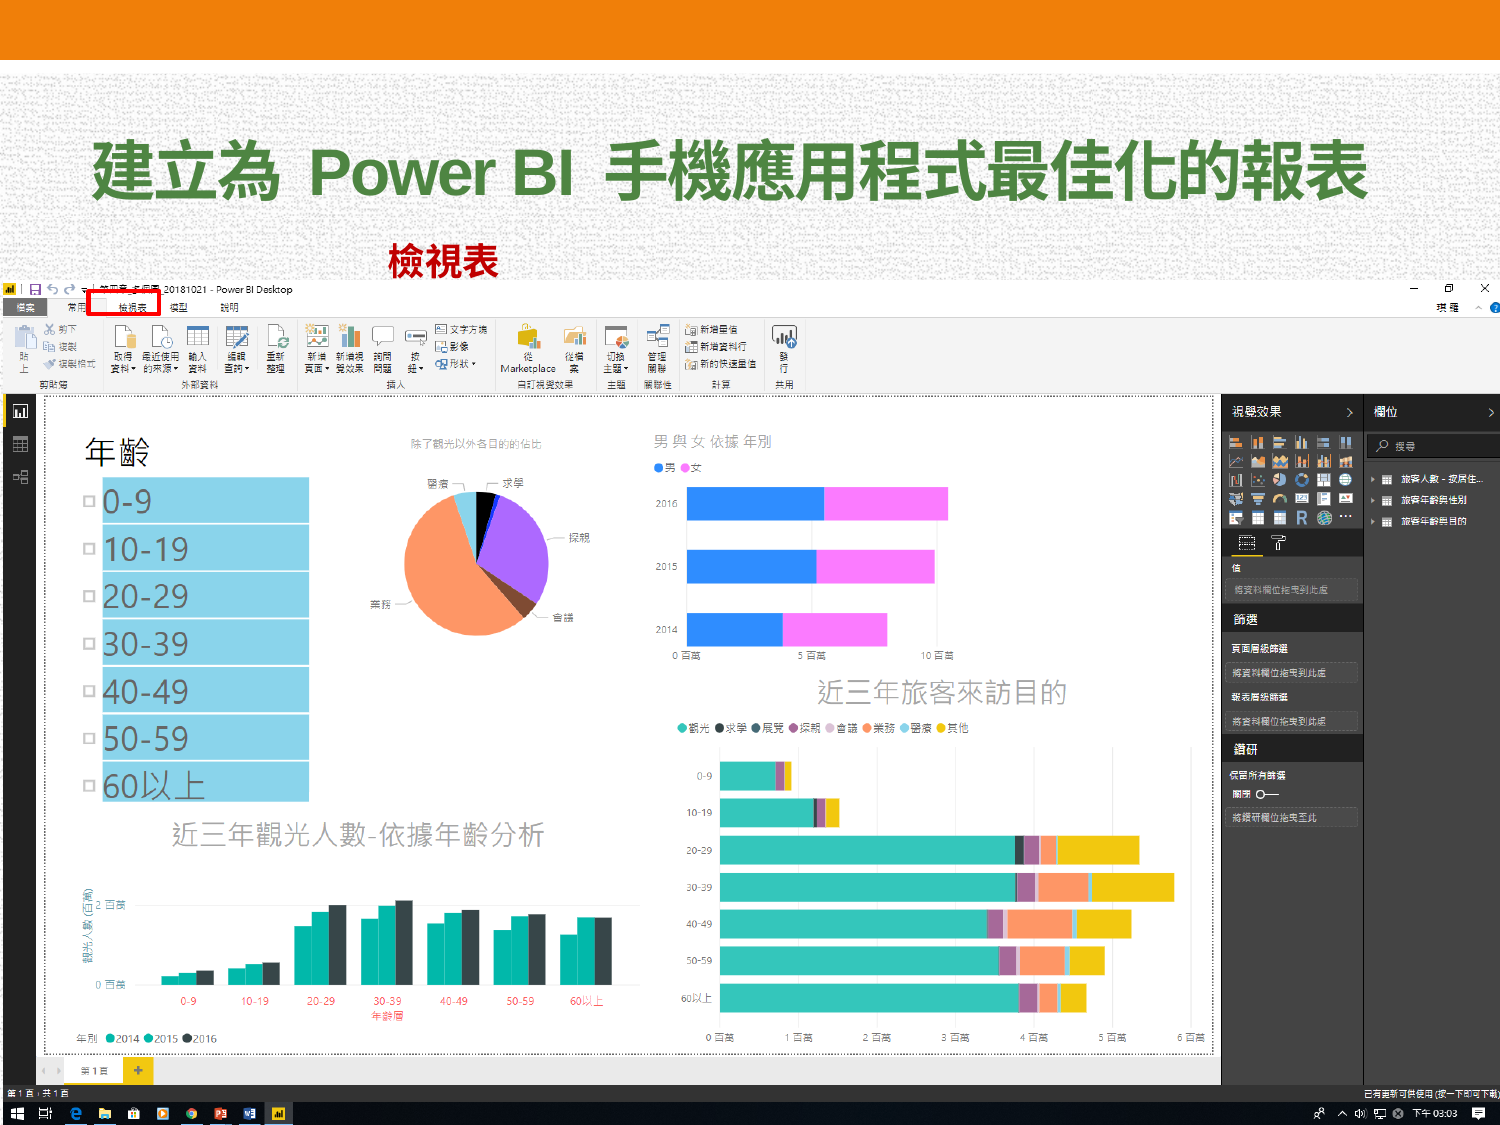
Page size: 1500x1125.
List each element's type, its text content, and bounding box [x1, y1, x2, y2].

picture [2, 280, 1500, 1125]
text_box 檢視表 [372, 230, 516, 278]
title 建立為 Power BI 手機應用程式最佳化的報表 [75, 87, 1425, 250]
